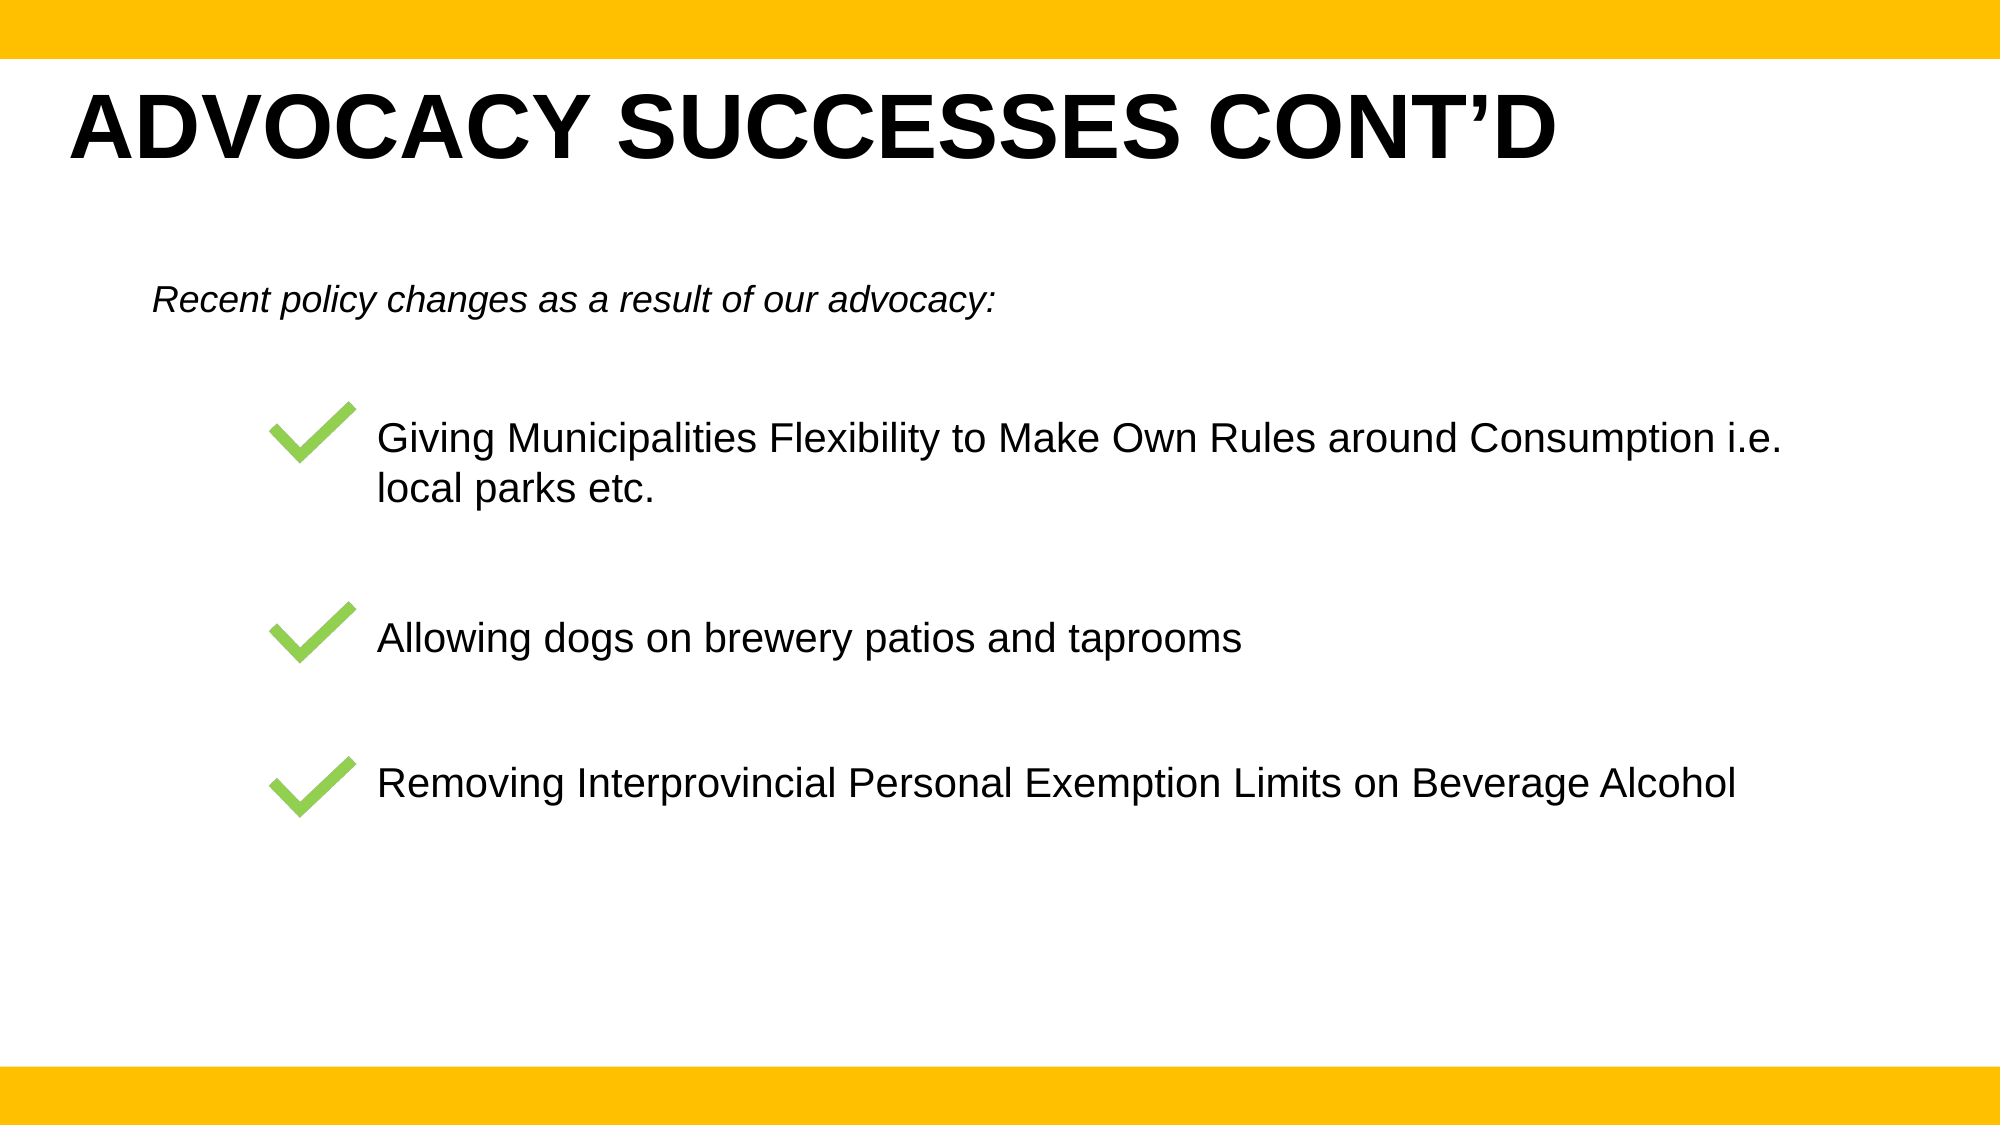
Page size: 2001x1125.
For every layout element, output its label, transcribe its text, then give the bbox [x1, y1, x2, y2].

text_box [0, 0, 2000, 60]
text_box [0, 1066, 2000, 1125]
picture [267, 386, 358, 478]
picture [267, 586, 358, 678]
text_box Recent policy changes as a result of our advocacy: Giving Municipalities Flexibility to Make Own Rules around Consumption i.e. local parks etc. Allowing dogs on brewery patios and taprooms Removing Interprovincial Personal Exemption Limits on Beverage Alcohol [137, 268, 1823, 867]
picture [267, 741, 358, 832]
text_box ADVOCACY SUCCESSES CONT’D [53, 72, 1643, 464]
